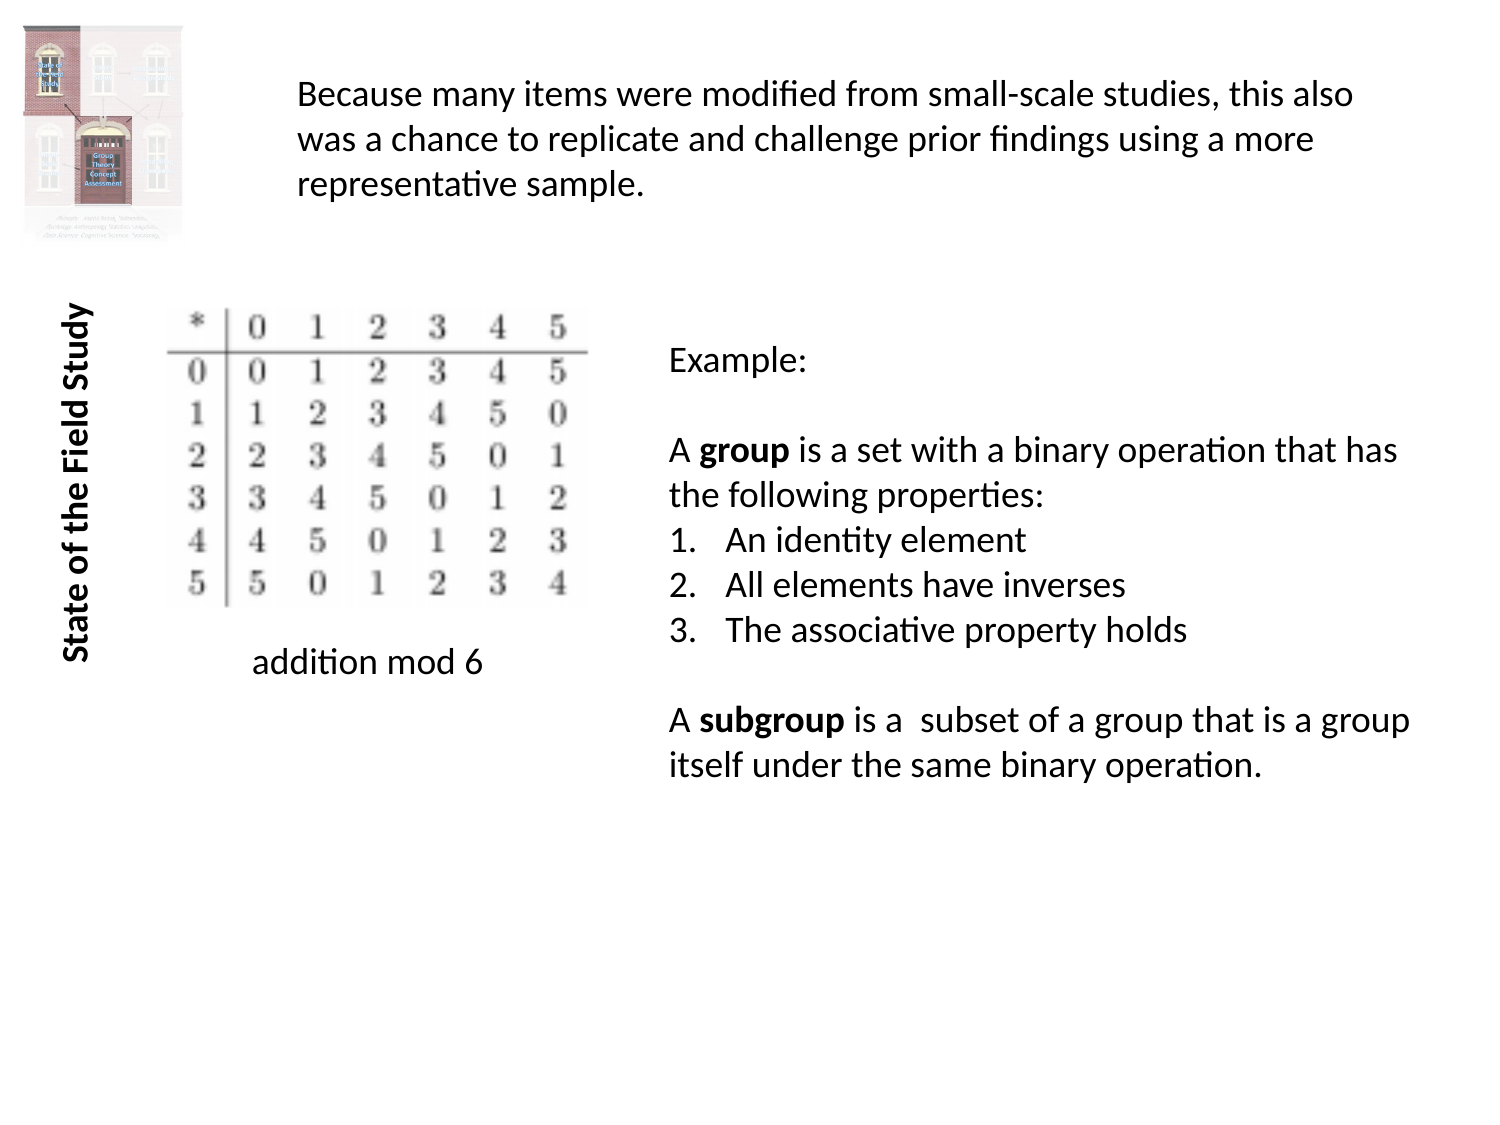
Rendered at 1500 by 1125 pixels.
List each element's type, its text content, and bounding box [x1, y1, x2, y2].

picture [156, 285, 601, 611]
text_box Because many items were modified from small-scale studies, this also was a chance to replicate and challenge prior findings using a more representative sample. [282, 61, 1382, 212]
text_box addition mod 6 [237, 629, 499, 689]
text_box Example: A group is a set with a binary operation that has the following properties: An identity element All elements have inverses The associative property holds A subgroup is a subset of a group that is a group itself under the same binary operation. [654, 327, 1455, 793]
text_box State of the Field Study [42, 287, 103, 679]
picture [20, 23, 186, 247]
